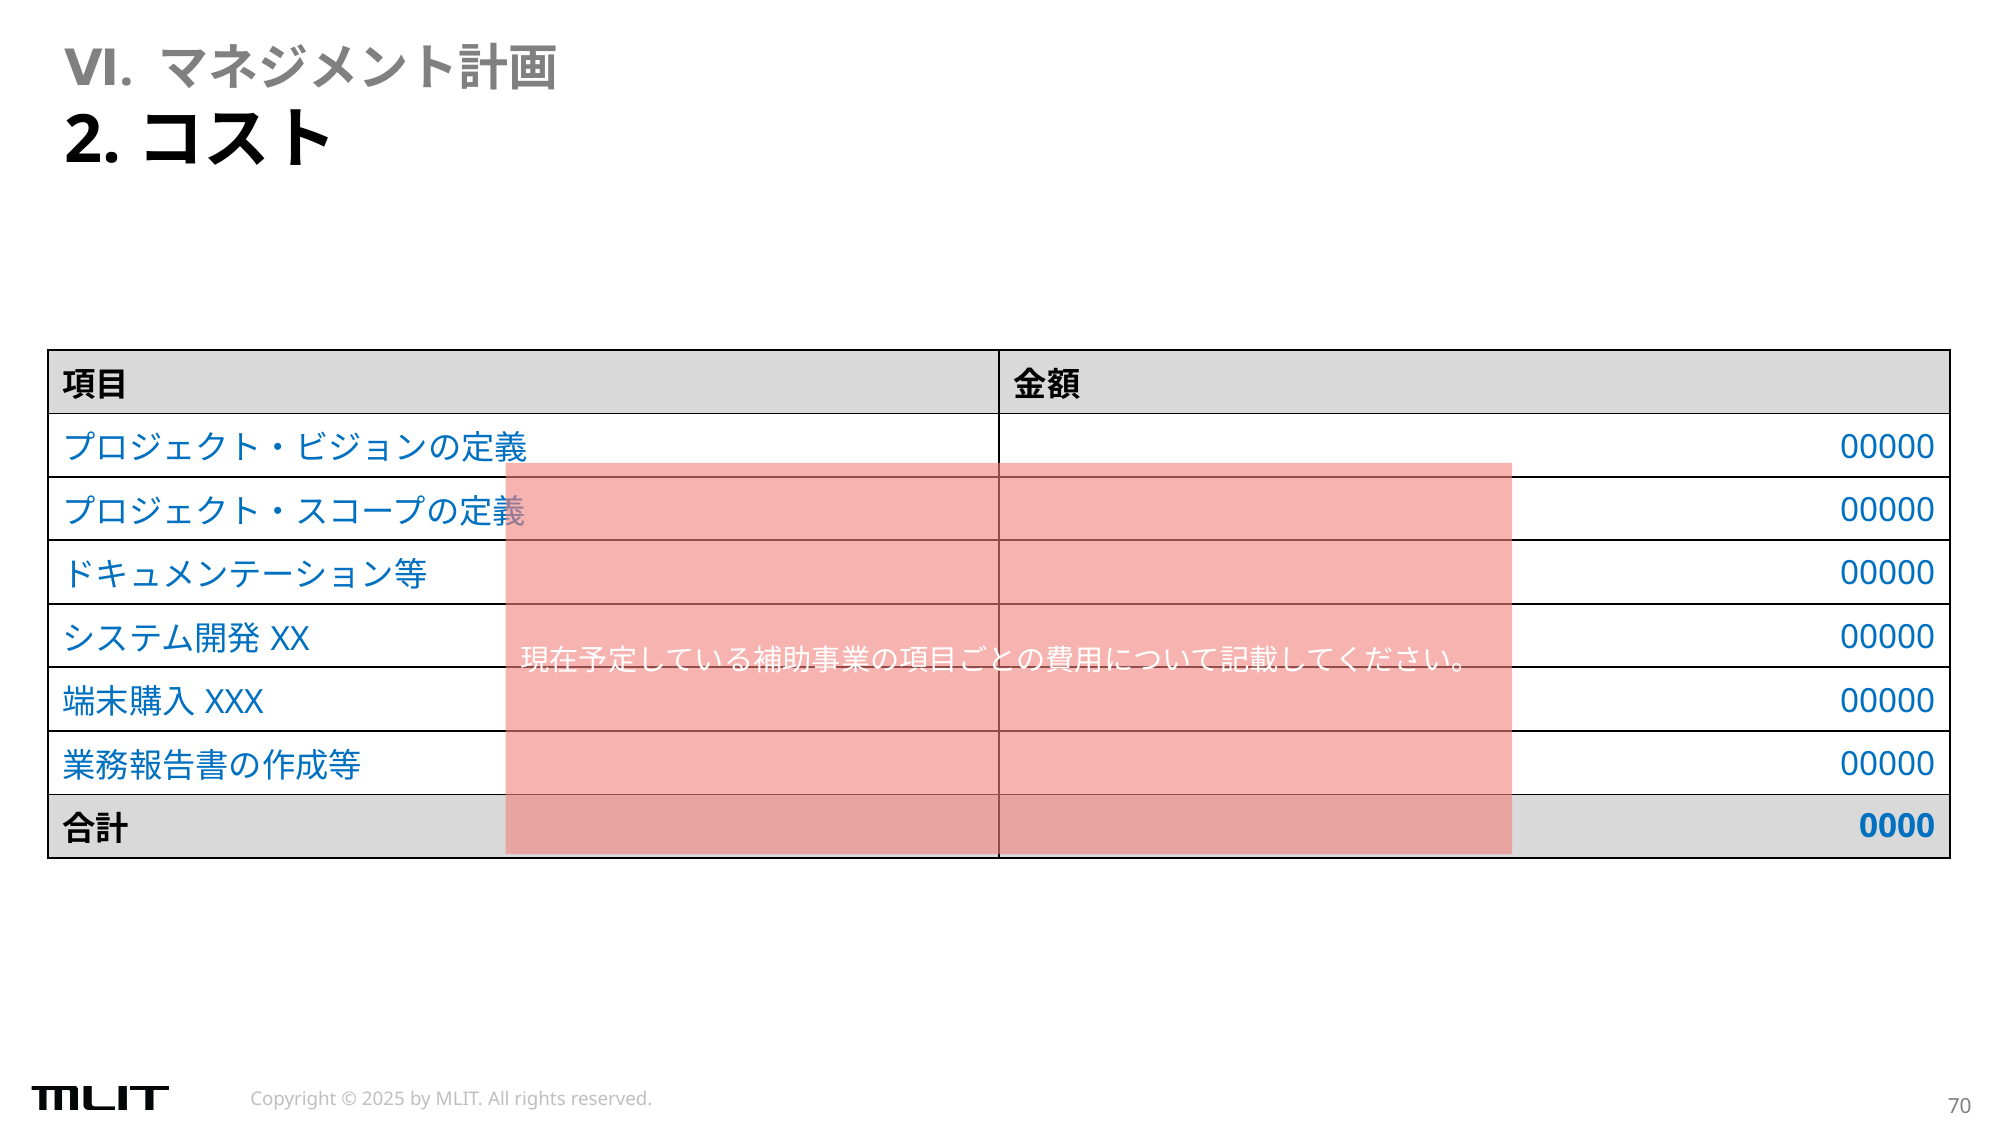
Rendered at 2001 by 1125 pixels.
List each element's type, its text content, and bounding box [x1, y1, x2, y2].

table_cell 00000 [1513, 732, 1949, 794]
table_cell 端末購入XXX [49, 668, 505, 730]
table_cell プロジェクト・ビジョンの定義 [49, 414, 998, 476]
picture [31, 1086, 169, 1110]
table_cell 00000 [1000, 414, 1949, 476]
table_cell 00000 [1513, 605, 1949, 666]
table_cell ドキュメンテーション等 [49, 541, 505, 603]
table_header 金額 [1000, 351, 1949, 413]
table_cell 00000 [1513, 541, 1949, 603]
list Ⅵ. マネジメント計画 [49, 35, 1916, 104]
table_cell プロジェクト・スコープの定義 [49, 478, 505, 539]
table_cell 00000 [1513, 478, 1949, 539]
table_cell 00000 [1513, 668, 1949, 730]
table_header 項目 [49, 351, 998, 413]
text_box 現在予定している補助事業の項目ごとの費用について記載してください。​ [505, 462, 1513, 855]
title 2.コスト [49, 107, 1916, 179]
table_cell システム開発XX [49, 605, 505, 666]
table_cell 業務報告書の作成等 [49, 732, 505, 794]
table_cell 0000 [1000, 795, 1949, 857]
table_cell 合計 [49, 795, 998, 857]
